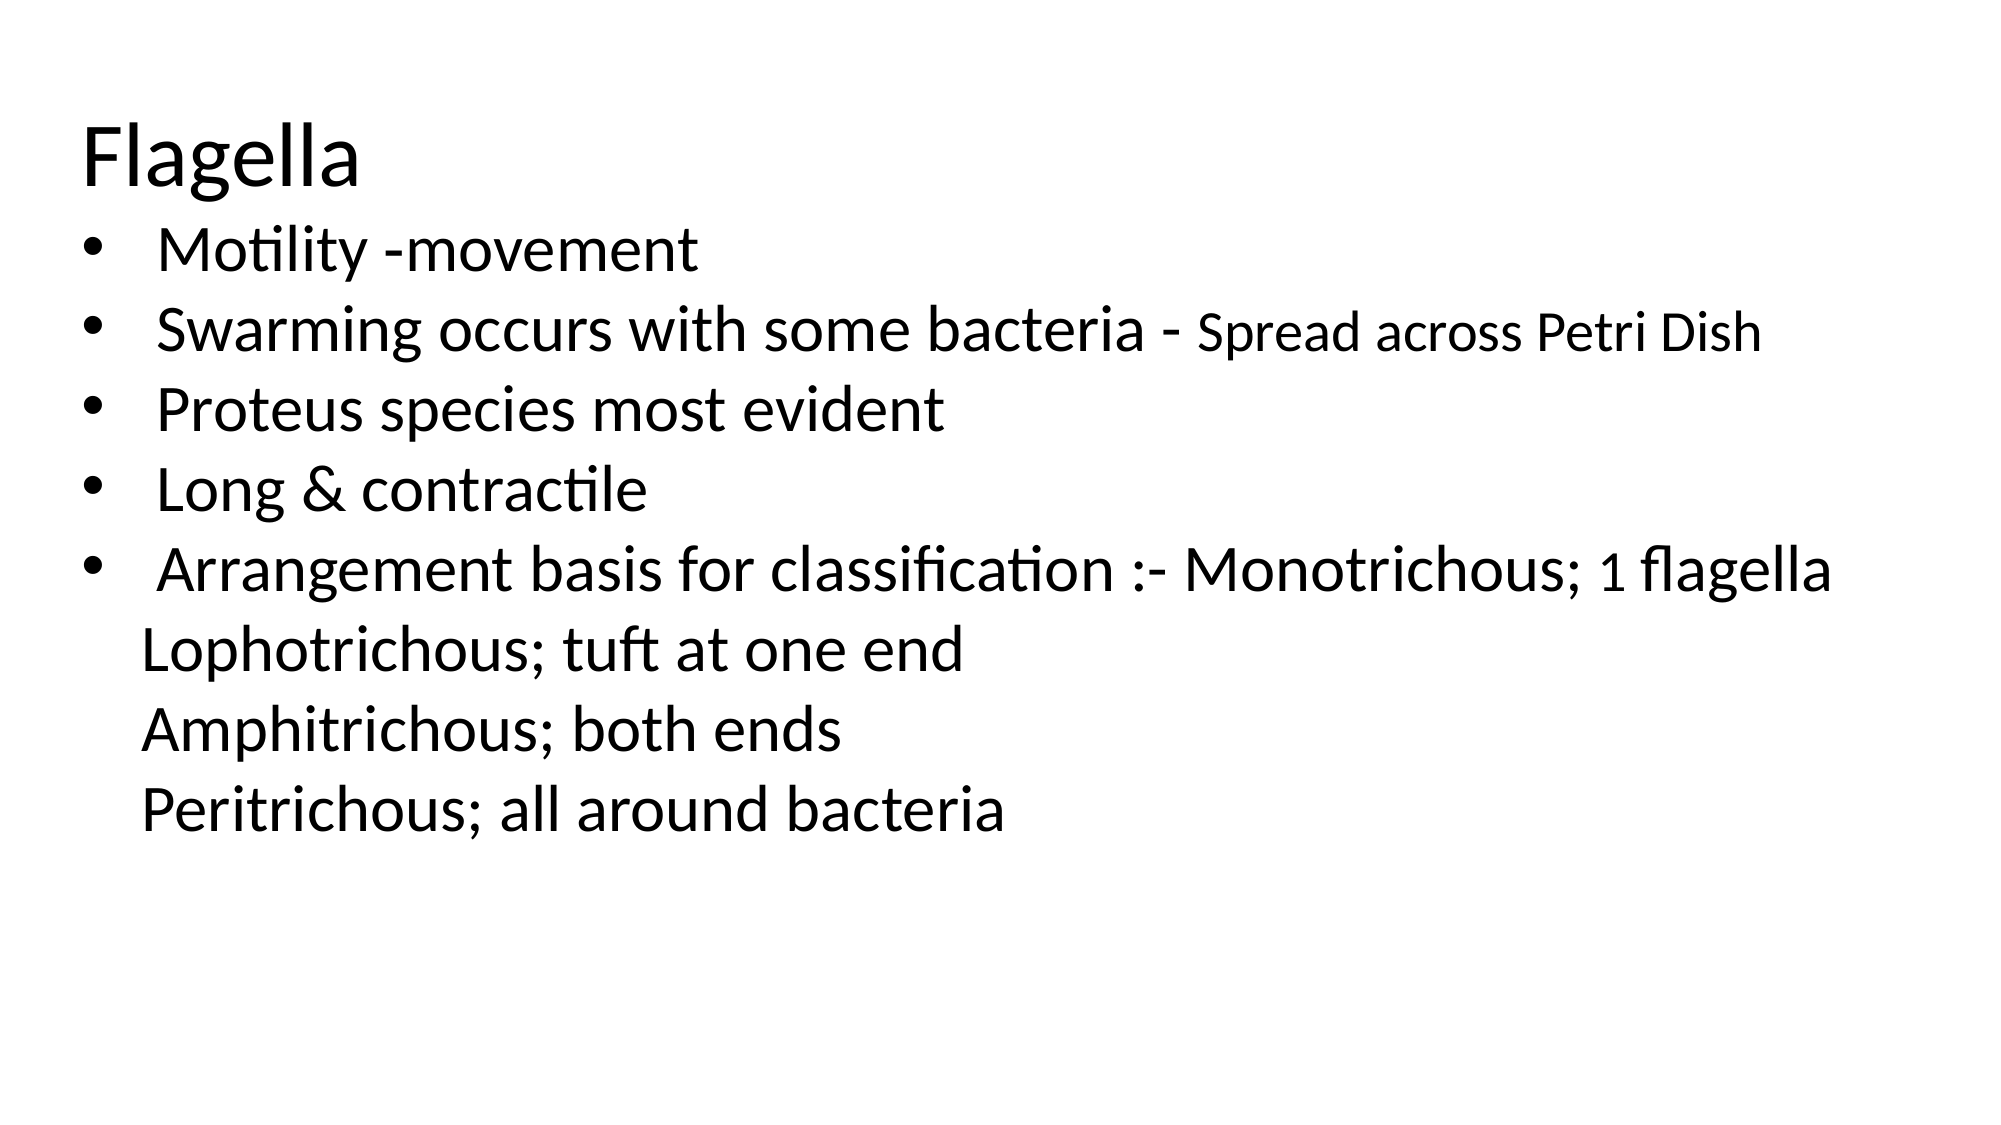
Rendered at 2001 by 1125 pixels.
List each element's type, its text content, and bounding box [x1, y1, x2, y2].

text_box Flagella Motility ‐movement Swarming occurs with some bacteria - Spread across Petri Dish Proteus species most evident Long & contractile Arrangement basis for classification :- Monotrichous; 1 flagella Lophotrichous; tuft at one end Amphitrichous; both ends Peritrichous; all around bacteria [66, 87, 1884, 922]
